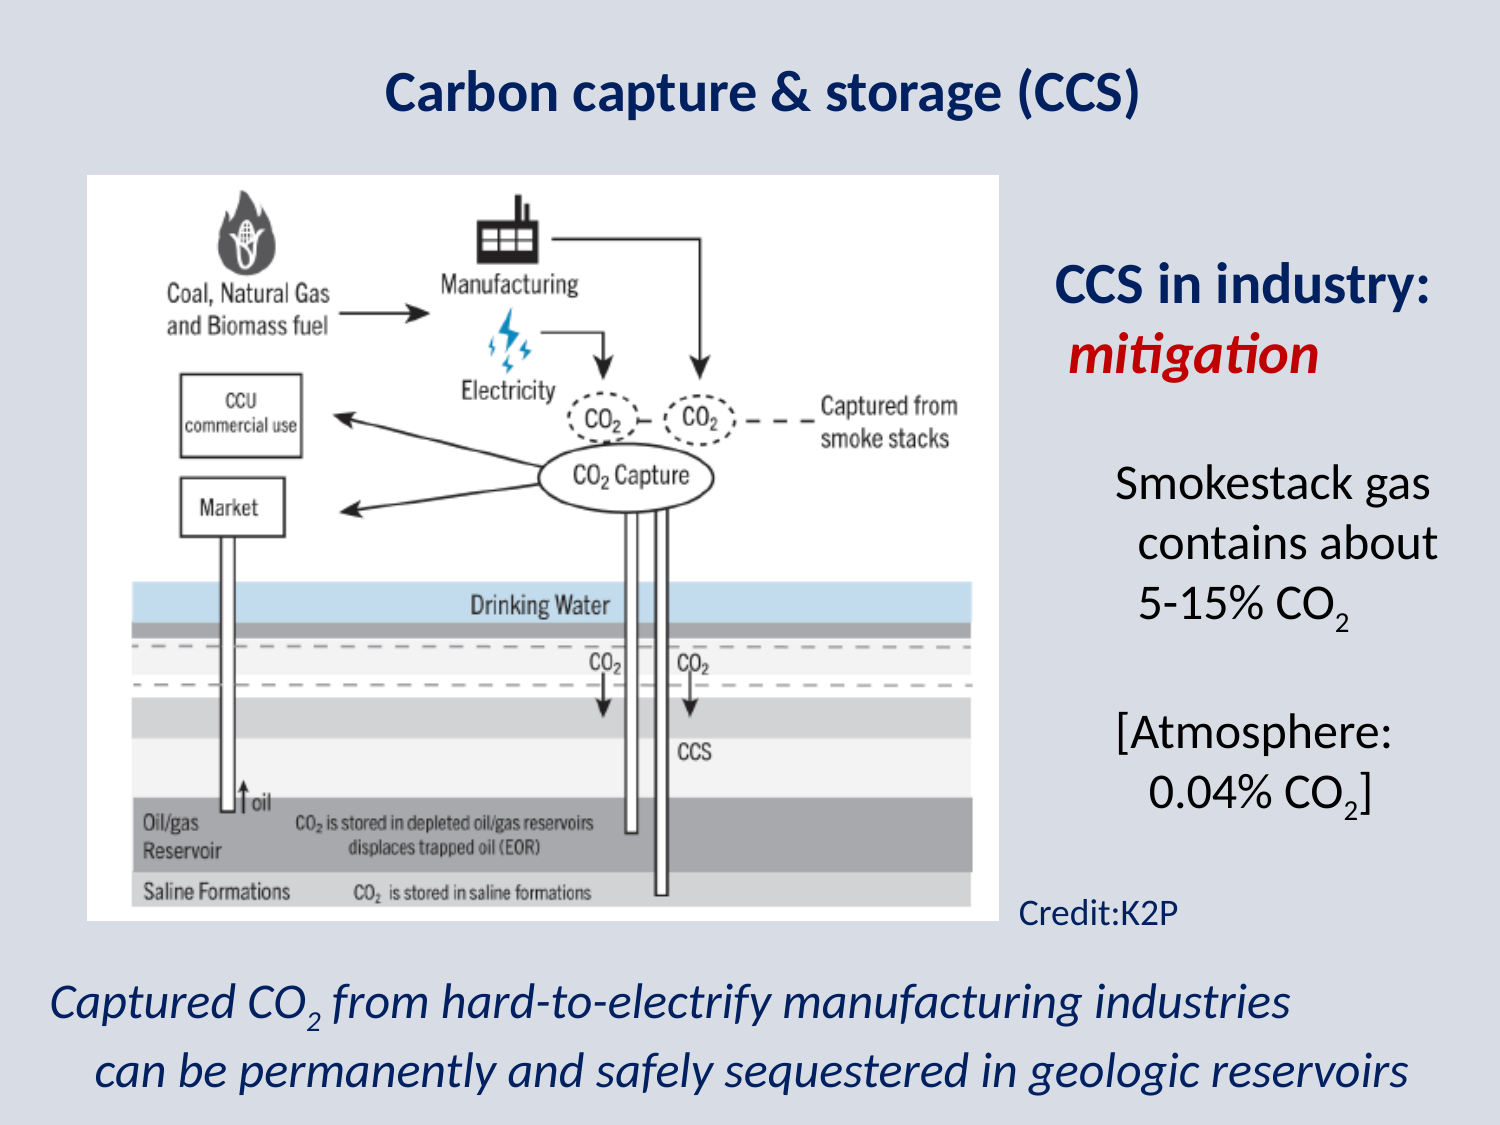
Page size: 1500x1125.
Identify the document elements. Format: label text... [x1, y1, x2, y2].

text_box Captured CO2 from hard-to-electrify manufacturing industries can be permanently and safely sequestered in geologic reservoirs [34, 961, 1426, 1105]
text_box Credit:K2P [1003, 880, 1194, 940]
text_box Smokestack gas contains about 5-15% CO2 [Atmosphere: 0.04% CO2] [1100, 442, 1454, 834]
picture [87, 175, 999, 921]
text_box CCS in industry: mitigation [1040, 237, 1447, 393]
text_box Carbon capture & storage (CCS) [359, 45, 1157, 131]
